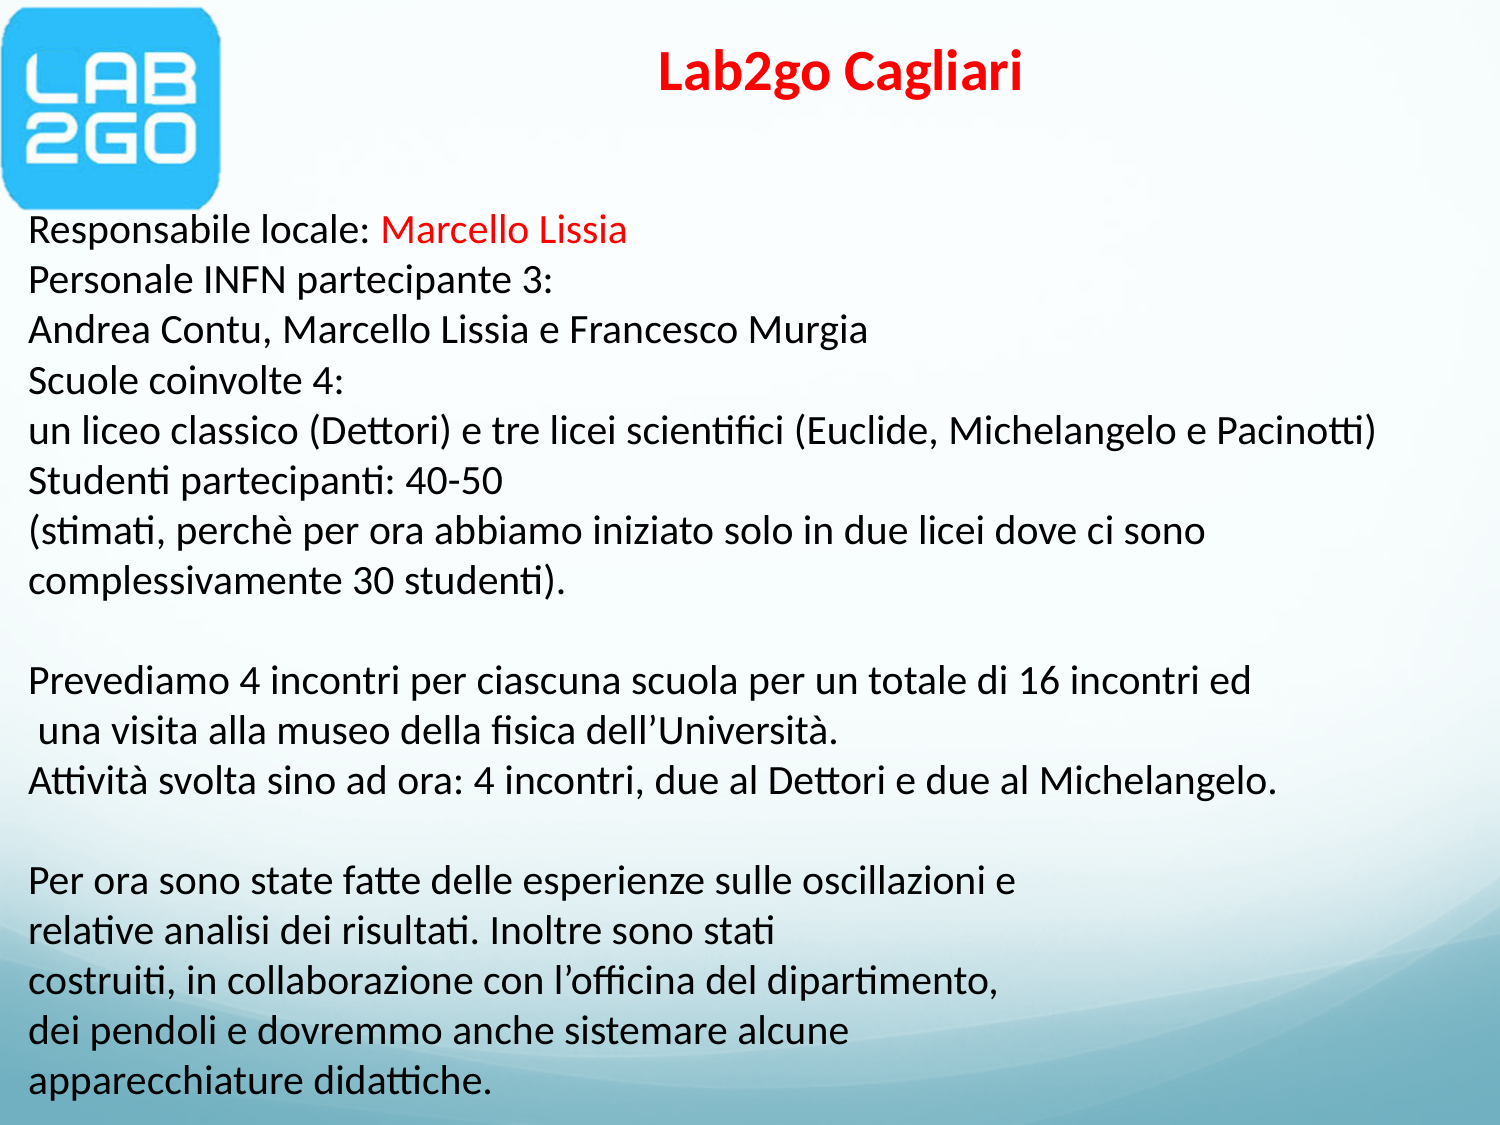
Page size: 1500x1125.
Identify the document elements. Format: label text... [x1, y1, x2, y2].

text_box Lab2go Cagliari Responsabile locale: Marcello Lissia Personale INFN partecipante 3: Andrea Contu, Marcello Lissia e Francesco Murgia Scuole coinvolte 4: un liceo classico (Dettori) e tre licei scientifici (Euclide, Michelangelo e Pacinotti) Studenti partecipanti: 40-50 (stimati, perchè per ora abbiamo iniziato solo in due licei dove ci sono complessivamente 30 studenti). Prevediamo 4 incontri per ciascuna scuola per un totale di 16 incontri ed una visita alla museo della fisica dell’Università. Attività svolta sino ad ora: 4 incontri, due al Dettori e due al Michelangelo. Per ora sono state fatte delle esperienze sulle oscillazioni e relative analisi dei risultati. Inoltre sono stati costruiti, in collaborazione con l’officina del dipartimento, dei pendoli e dovremmo anche sistemare alcune apparecchiature didattiche. [16, 26, 1500, 1109]
picture [0, 0, 1500, 1125]
